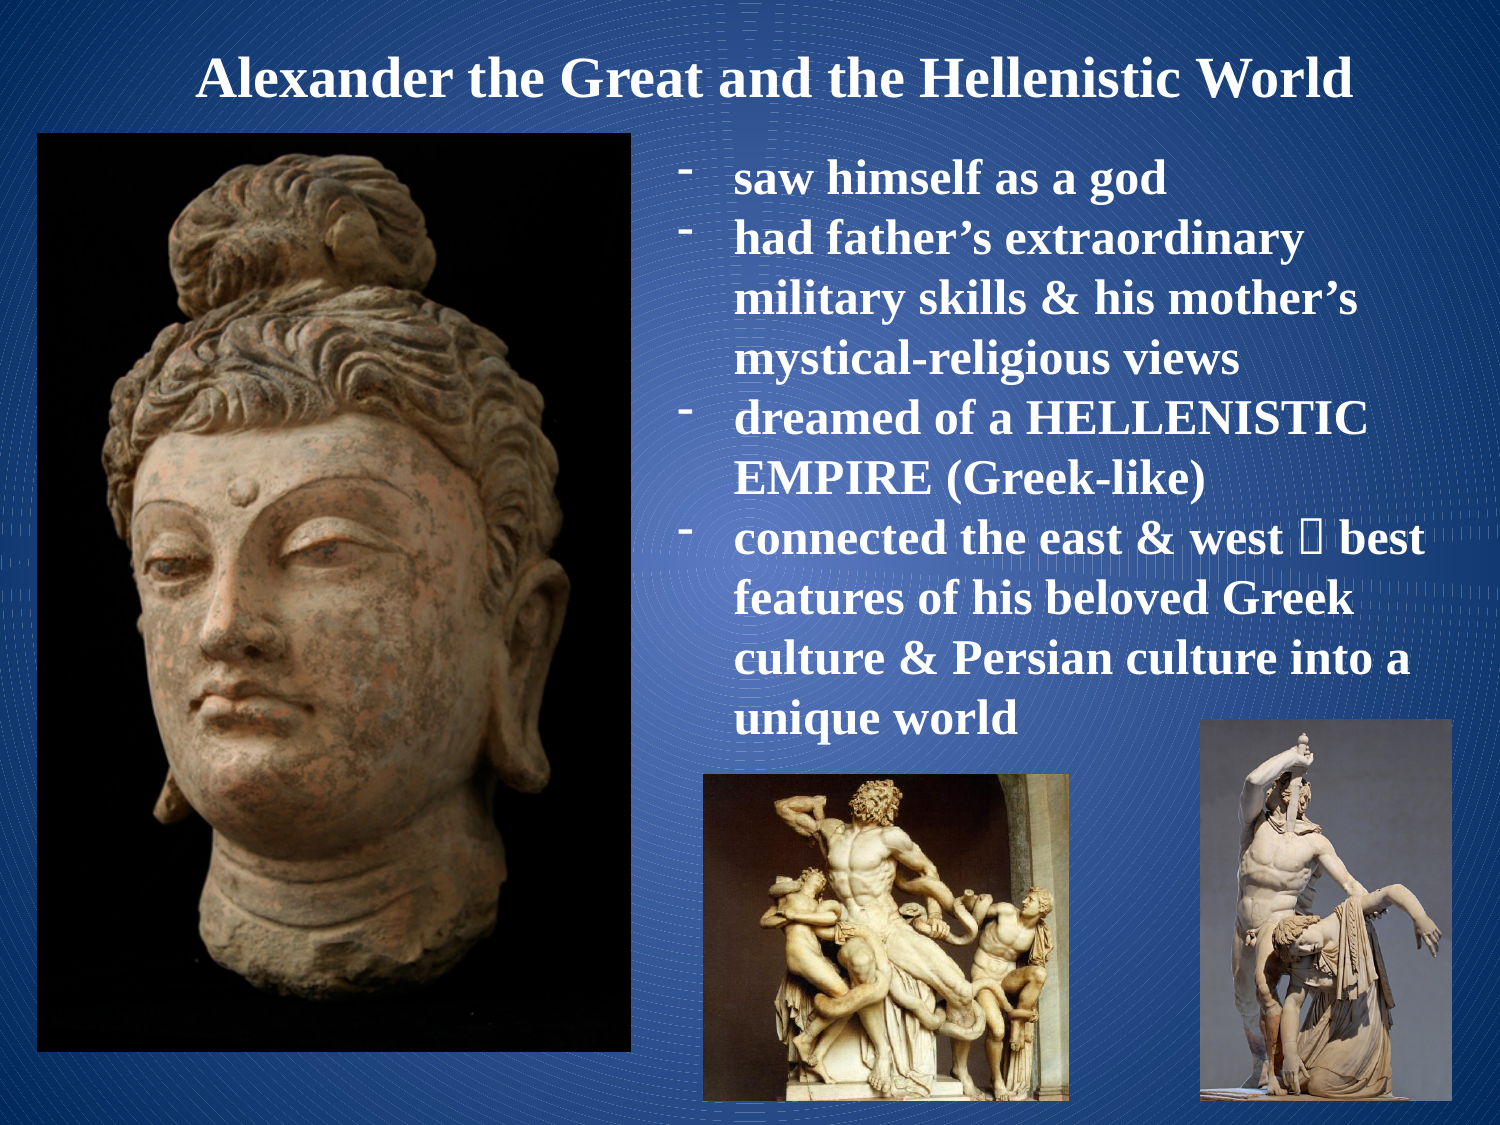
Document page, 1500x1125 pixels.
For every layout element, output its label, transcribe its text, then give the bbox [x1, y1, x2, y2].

picture [703, 774, 1069, 1101]
picture [1199, 719, 1452, 1101]
text_box Alexander the Great and the Hellenistic World [162, 32, 1388, 117]
text_box saw himself as a god had father’s extraordinary military skills & his mother’s mystical-religious views dreamed of a HELLENISTIC EMPIRE (Greek-like) connected the east & west  best features of his beloved Greek culture & Persian culture into a unique world [662, 137, 1475, 753]
picture [37, 133, 631, 1053]
